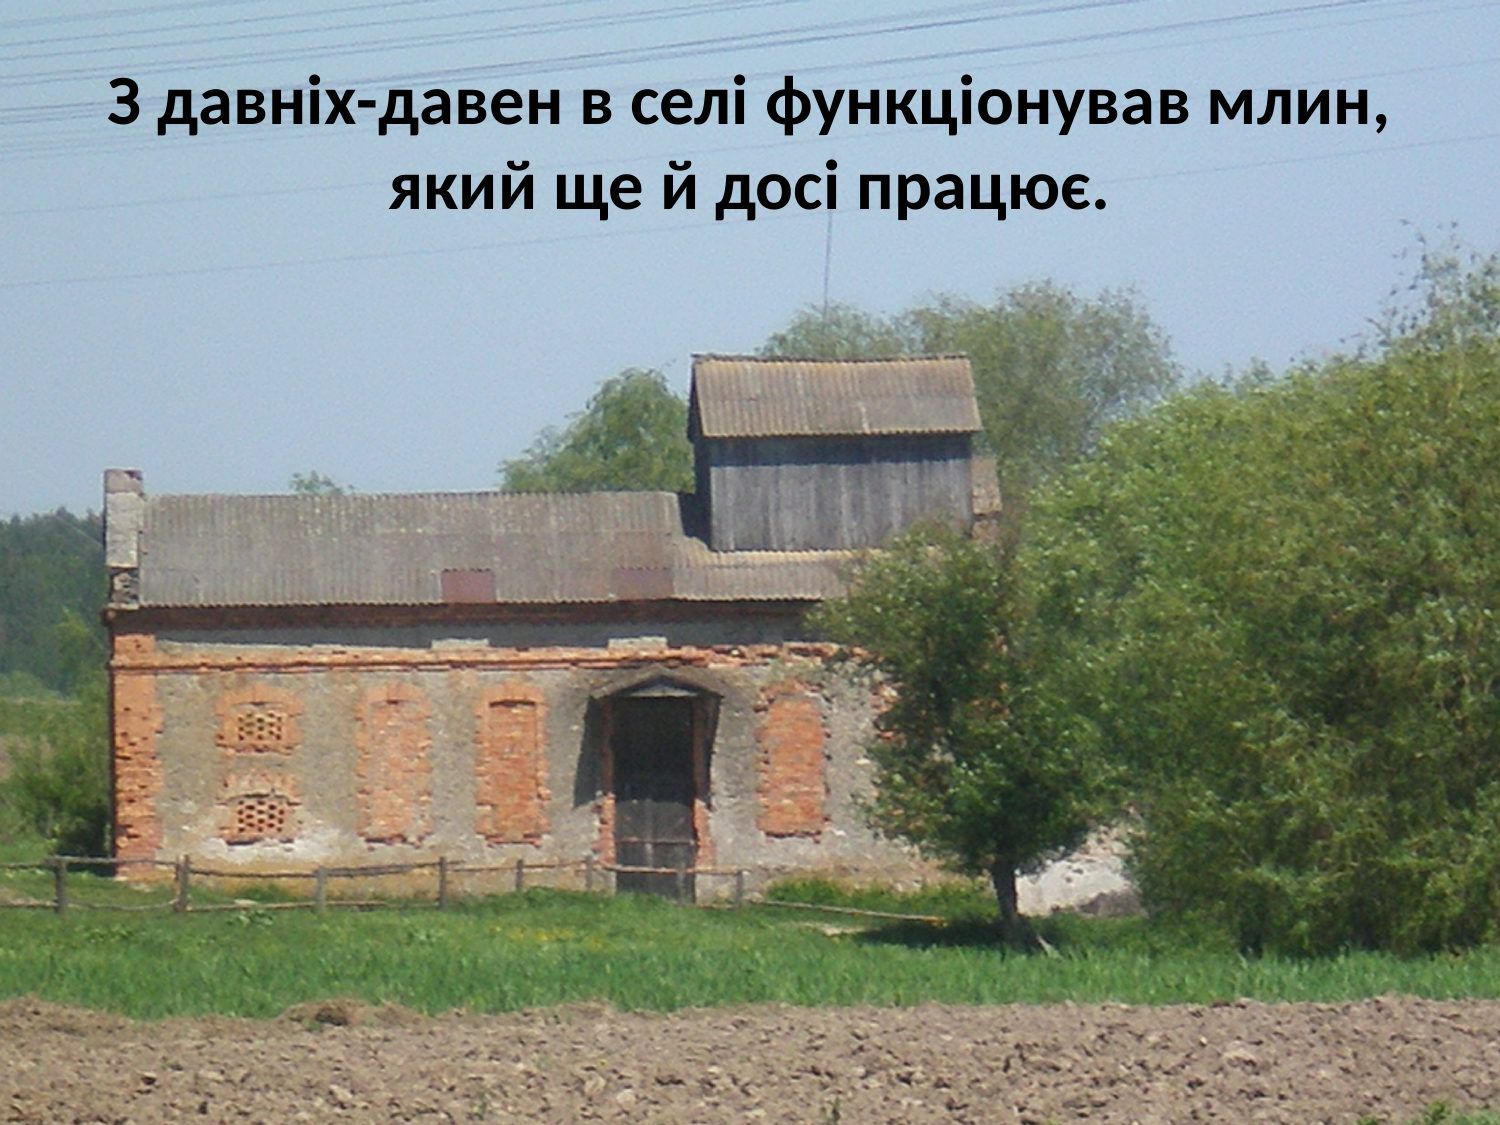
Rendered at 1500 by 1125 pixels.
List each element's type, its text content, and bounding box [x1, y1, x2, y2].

title З давніх-давен в селі функціонував млин, який ще й досі працює. [75, 45, 1425, 233]
picture [0, 0, 1500, 1125]
